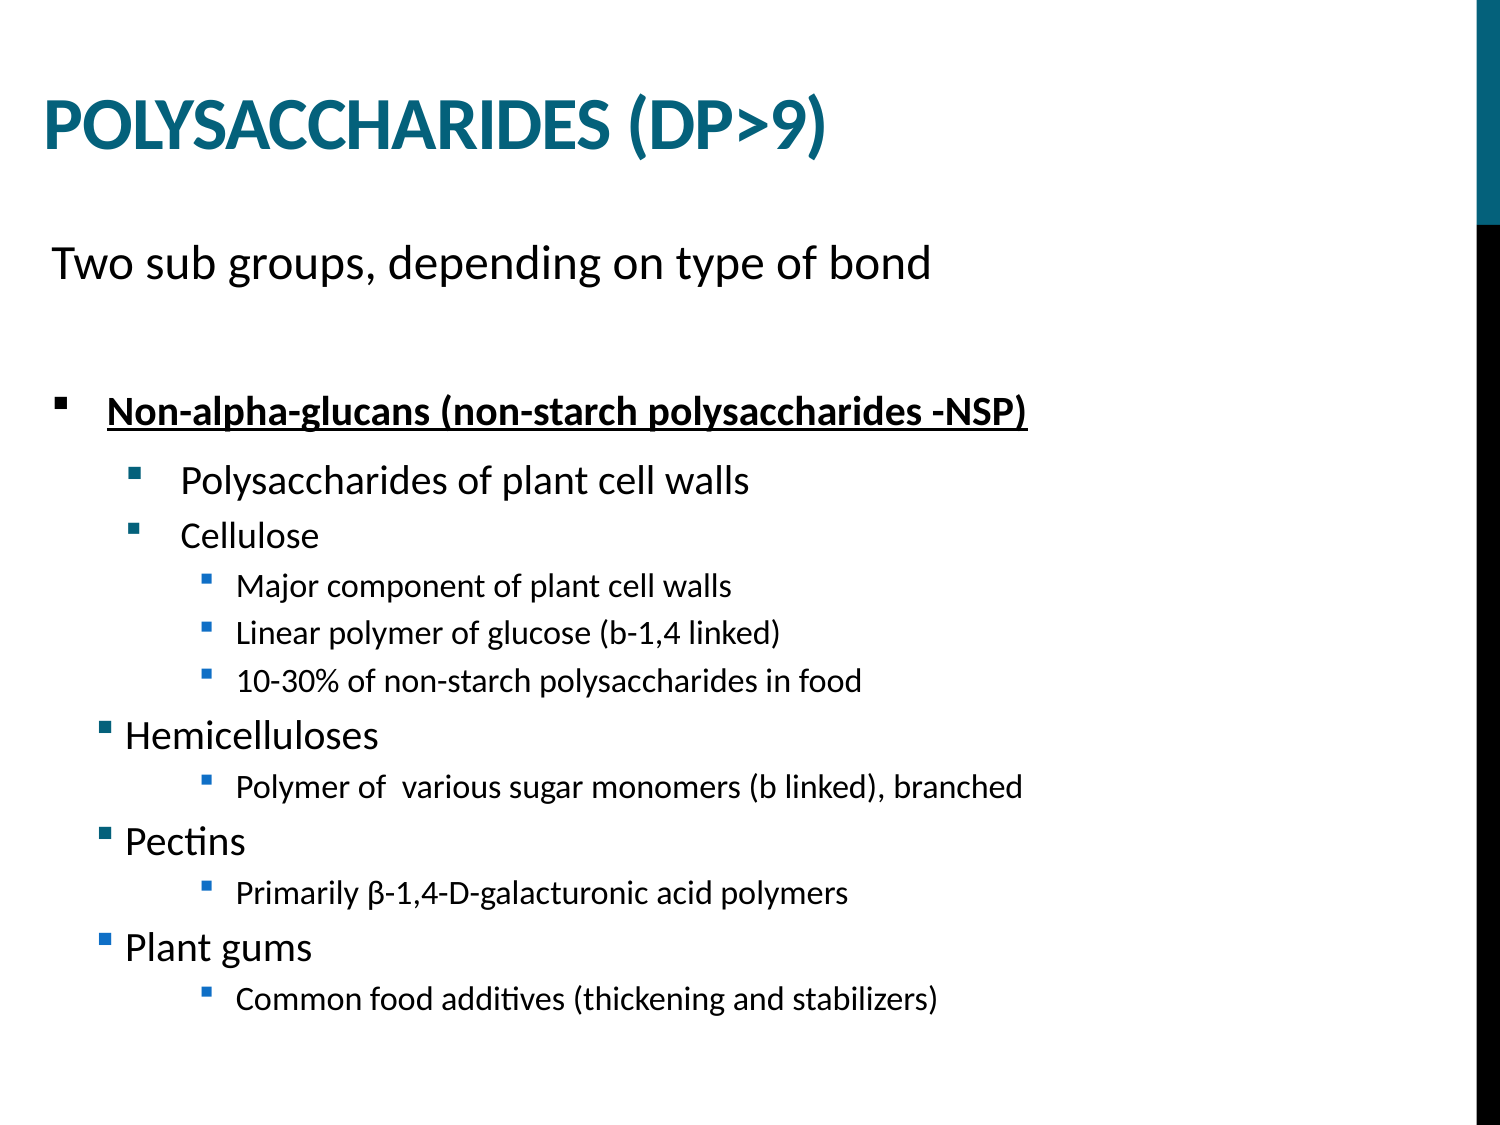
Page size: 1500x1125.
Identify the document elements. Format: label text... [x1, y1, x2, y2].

title Polysaccharides (DP>9) [28, 0, 1379, 173]
list Two sub groups, depending on type of bond Non-alpha-glucans (non-starch polysaccharides -NSP) Polysaccharides of plant cell walls Cellulose Major component of plant cell walls Linear polymer of glucose (b-1,4 linked) 10-30% of non-starch polysaccharides in food Hemicelluloses Polymer of various sugar monomers (b linked), branched Pectins Primarily β-1,4-D-galacturonic acid polymers Plant gums Common food additives (thickening and stabilizers) [36, 216, 1065, 1035]
